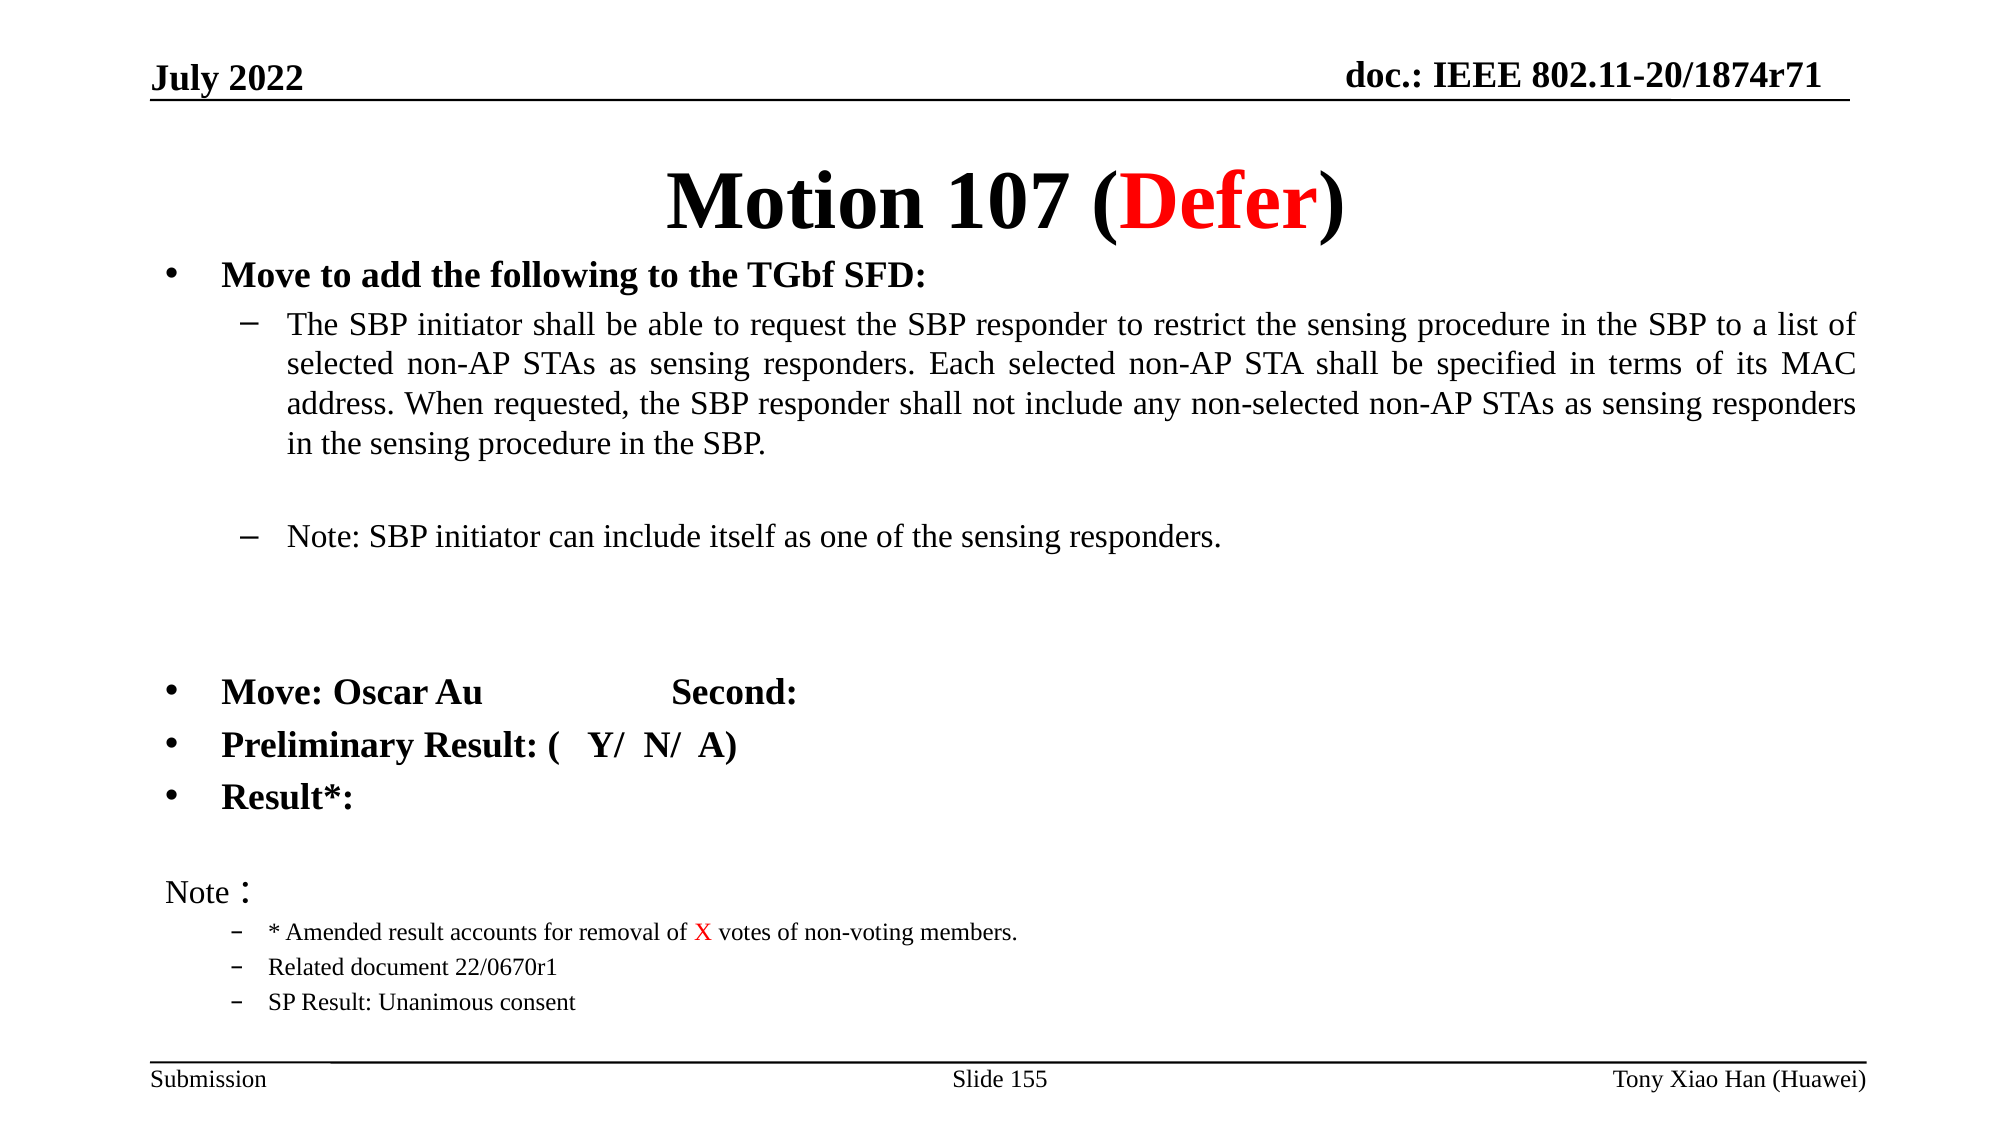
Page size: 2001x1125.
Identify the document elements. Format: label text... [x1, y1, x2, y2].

text_box Motion 107 (Defer) [368, 137, 1644, 212]
text_box Move to add the following to the TGbf SFD: The SBP initiator shall be able to request the SBP responder to restrict the sensing procedure in the SBP to a list of selected non-AP STAs as sensing responders. Each selected non-AP STA shall be specified in terms of its MAC address. When requested, the SBP responder shall not include any non-selected non-AP STAs as sensing responders in the sensing procedure in the SBP. Note: SBP initiator can include itself as one of the sensing responders. Move: Oscar Au Second: Preliminary Result: ( Y/ N/ A) Result*: Note： * Amended result accounts for removal of X votes of non-voting members. Related document 22/0670r1 SP Result: Unanimous consent [149, 212, 1875, 900]
